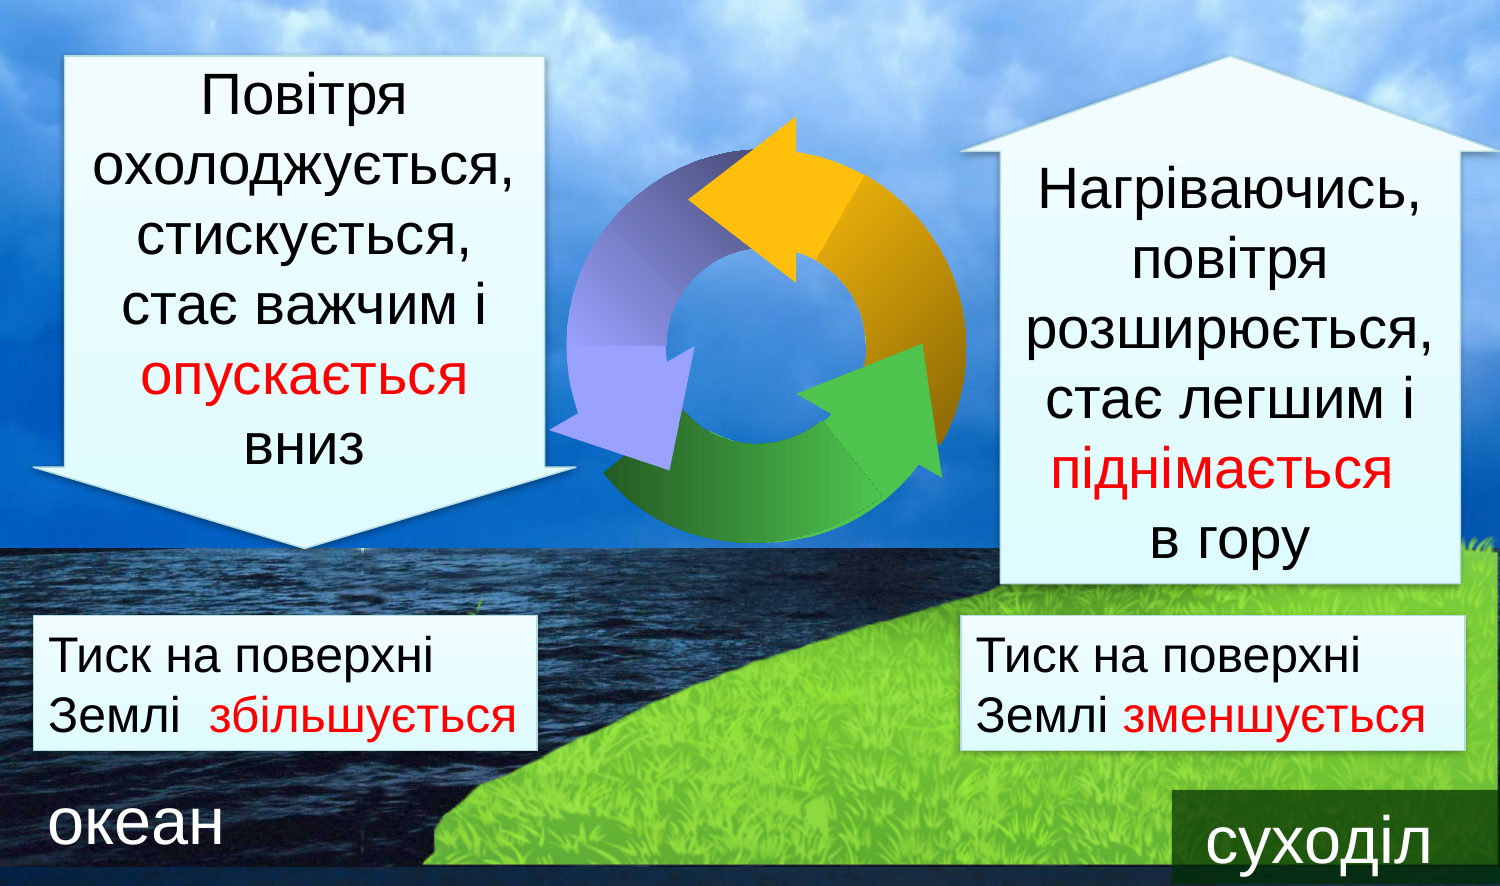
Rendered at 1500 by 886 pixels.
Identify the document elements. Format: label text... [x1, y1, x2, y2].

text_box суходіл [1170, 874, 1500, 886]
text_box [529, 116, 1003, 583]
text_box Нагріваючись, повітря розширюється, стає легшим і піднімається в гору [1008, 55, 1500, 476]
picture [0, 0, 1500, 886]
text_box Повітря охолоджується, стискується, стає важчим і опускається вниз [32, 55, 546, 546]
